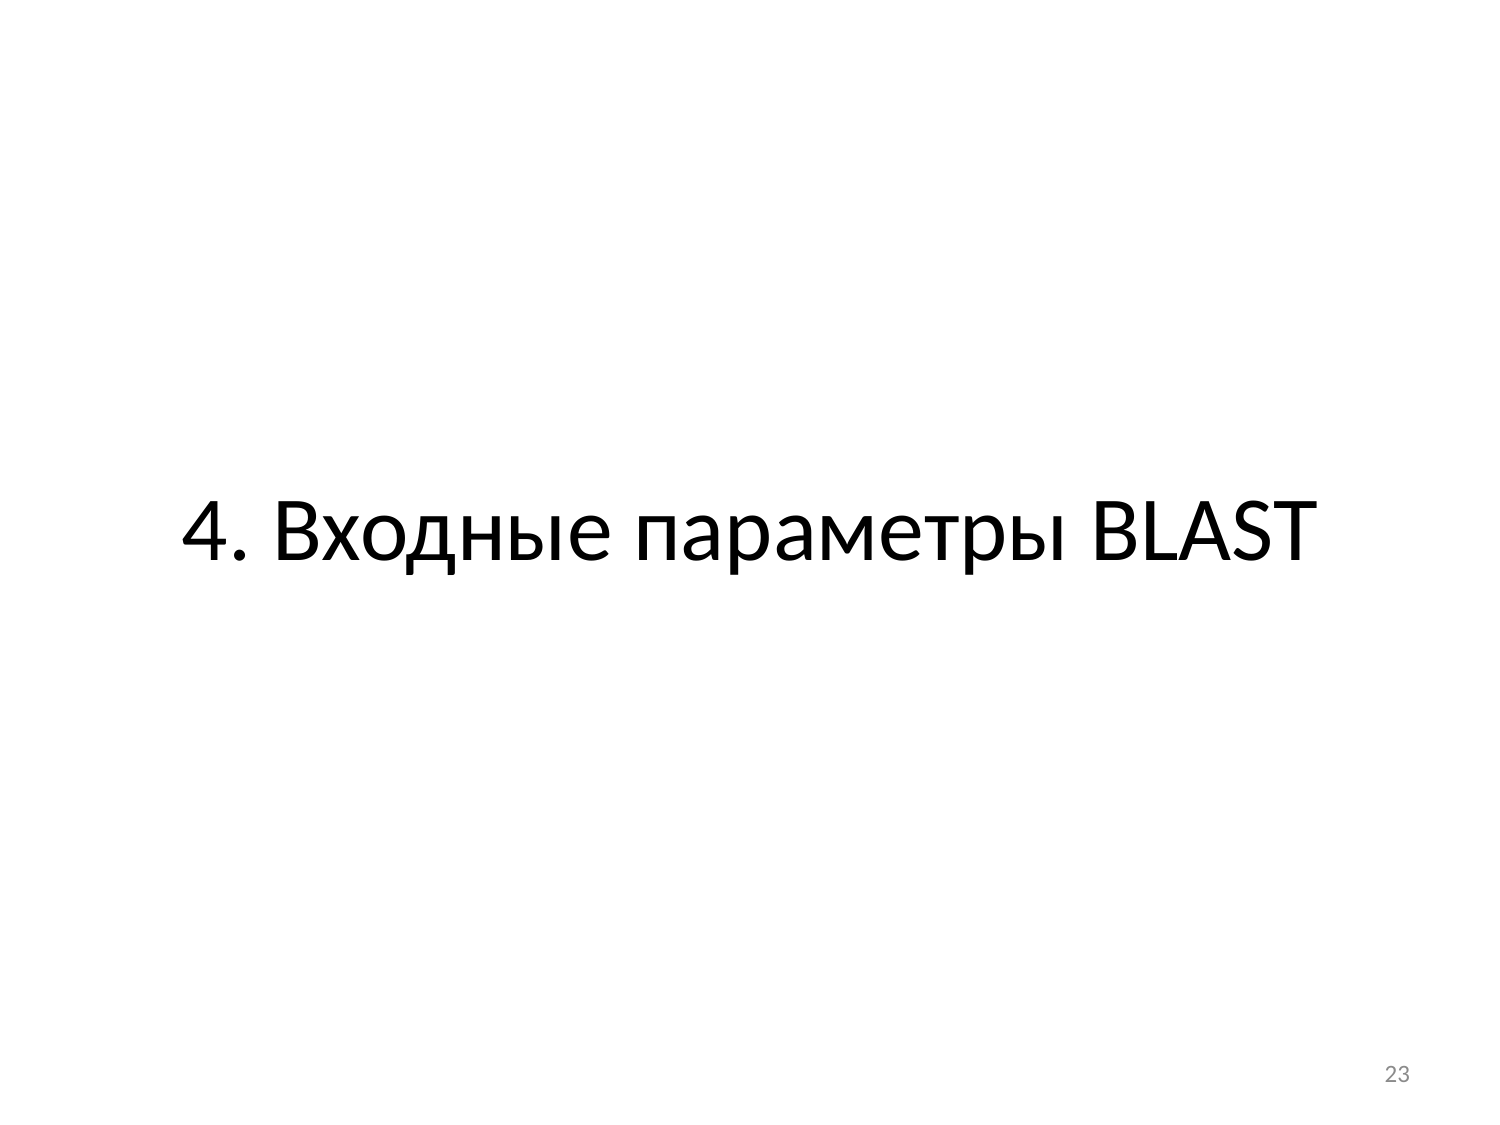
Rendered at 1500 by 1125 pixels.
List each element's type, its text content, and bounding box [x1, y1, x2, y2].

slide_number 23 [1074, 1042, 1425, 1103]
title 4. Входные параметры BLAST [75, 430, 1425, 618]
